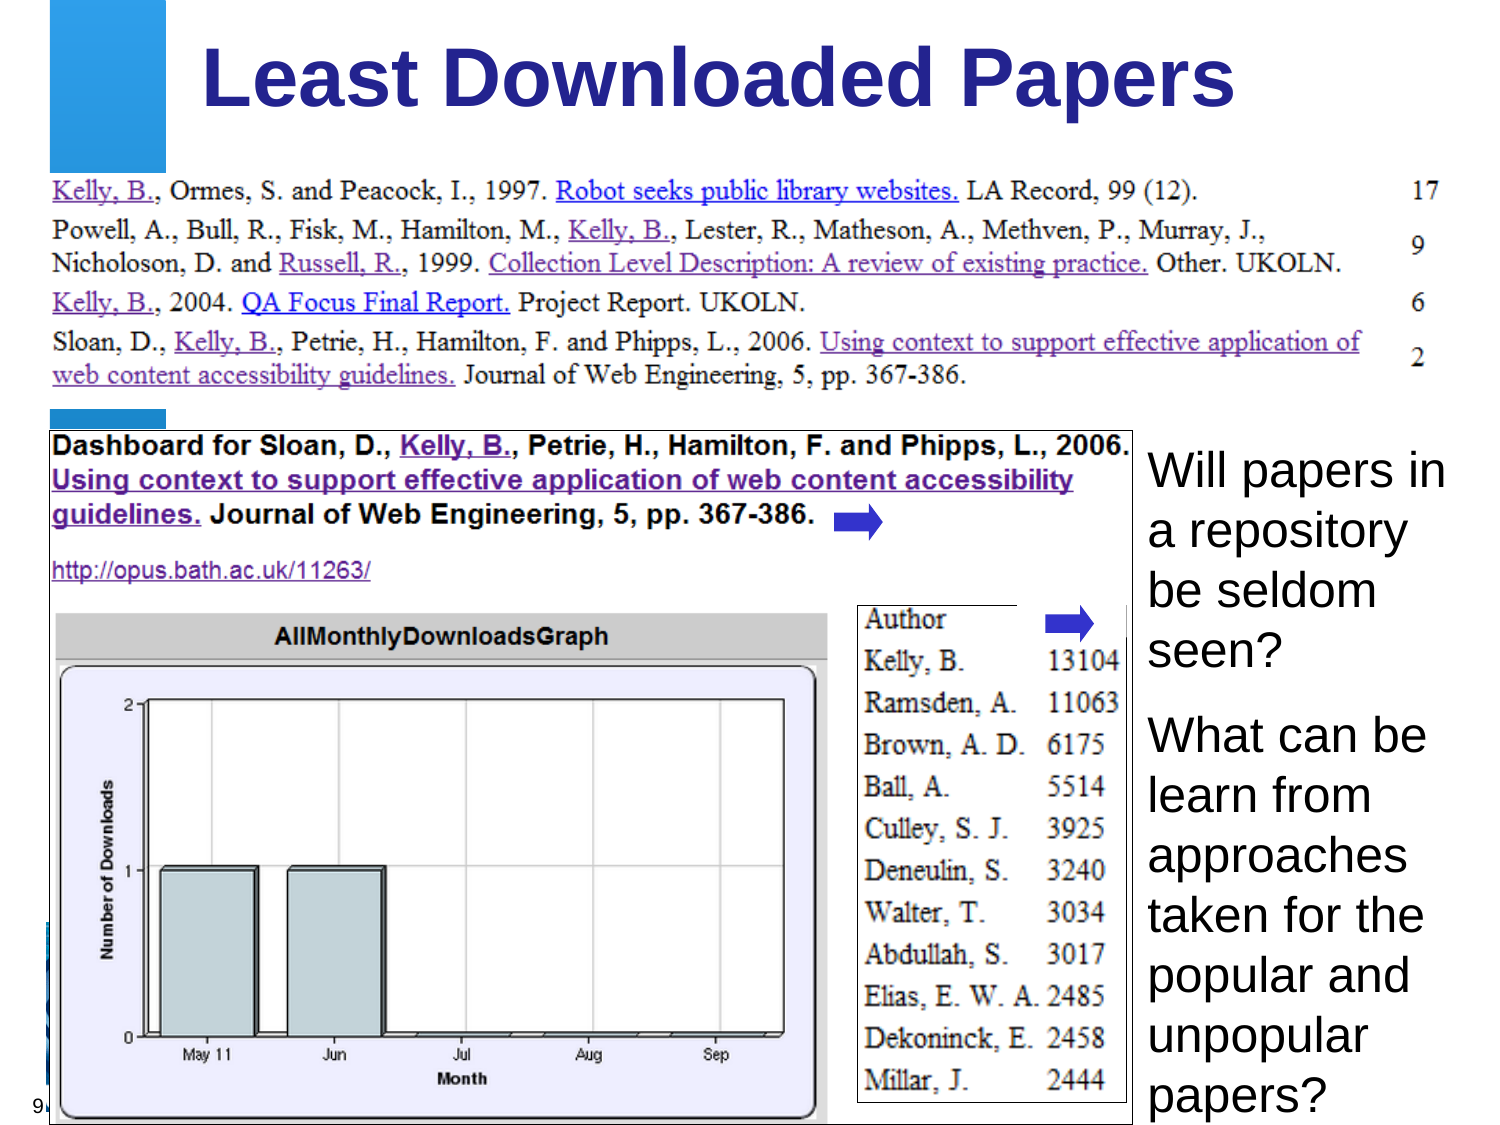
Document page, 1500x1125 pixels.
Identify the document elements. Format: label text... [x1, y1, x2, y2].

list Will papers in a repository be seldom seen? What can be learn from approaches taken for the popular and unpopular papers? [1134, 430, 1486, 1125]
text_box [856, 604, 1127, 1103]
picture [48, 173, 1452, 409]
slide_number 9 [0, 1085, 44, 1125]
picture [46, 429, 1133, 1125]
title Least Downloaded Papers [186, 16, 1462, 128]
